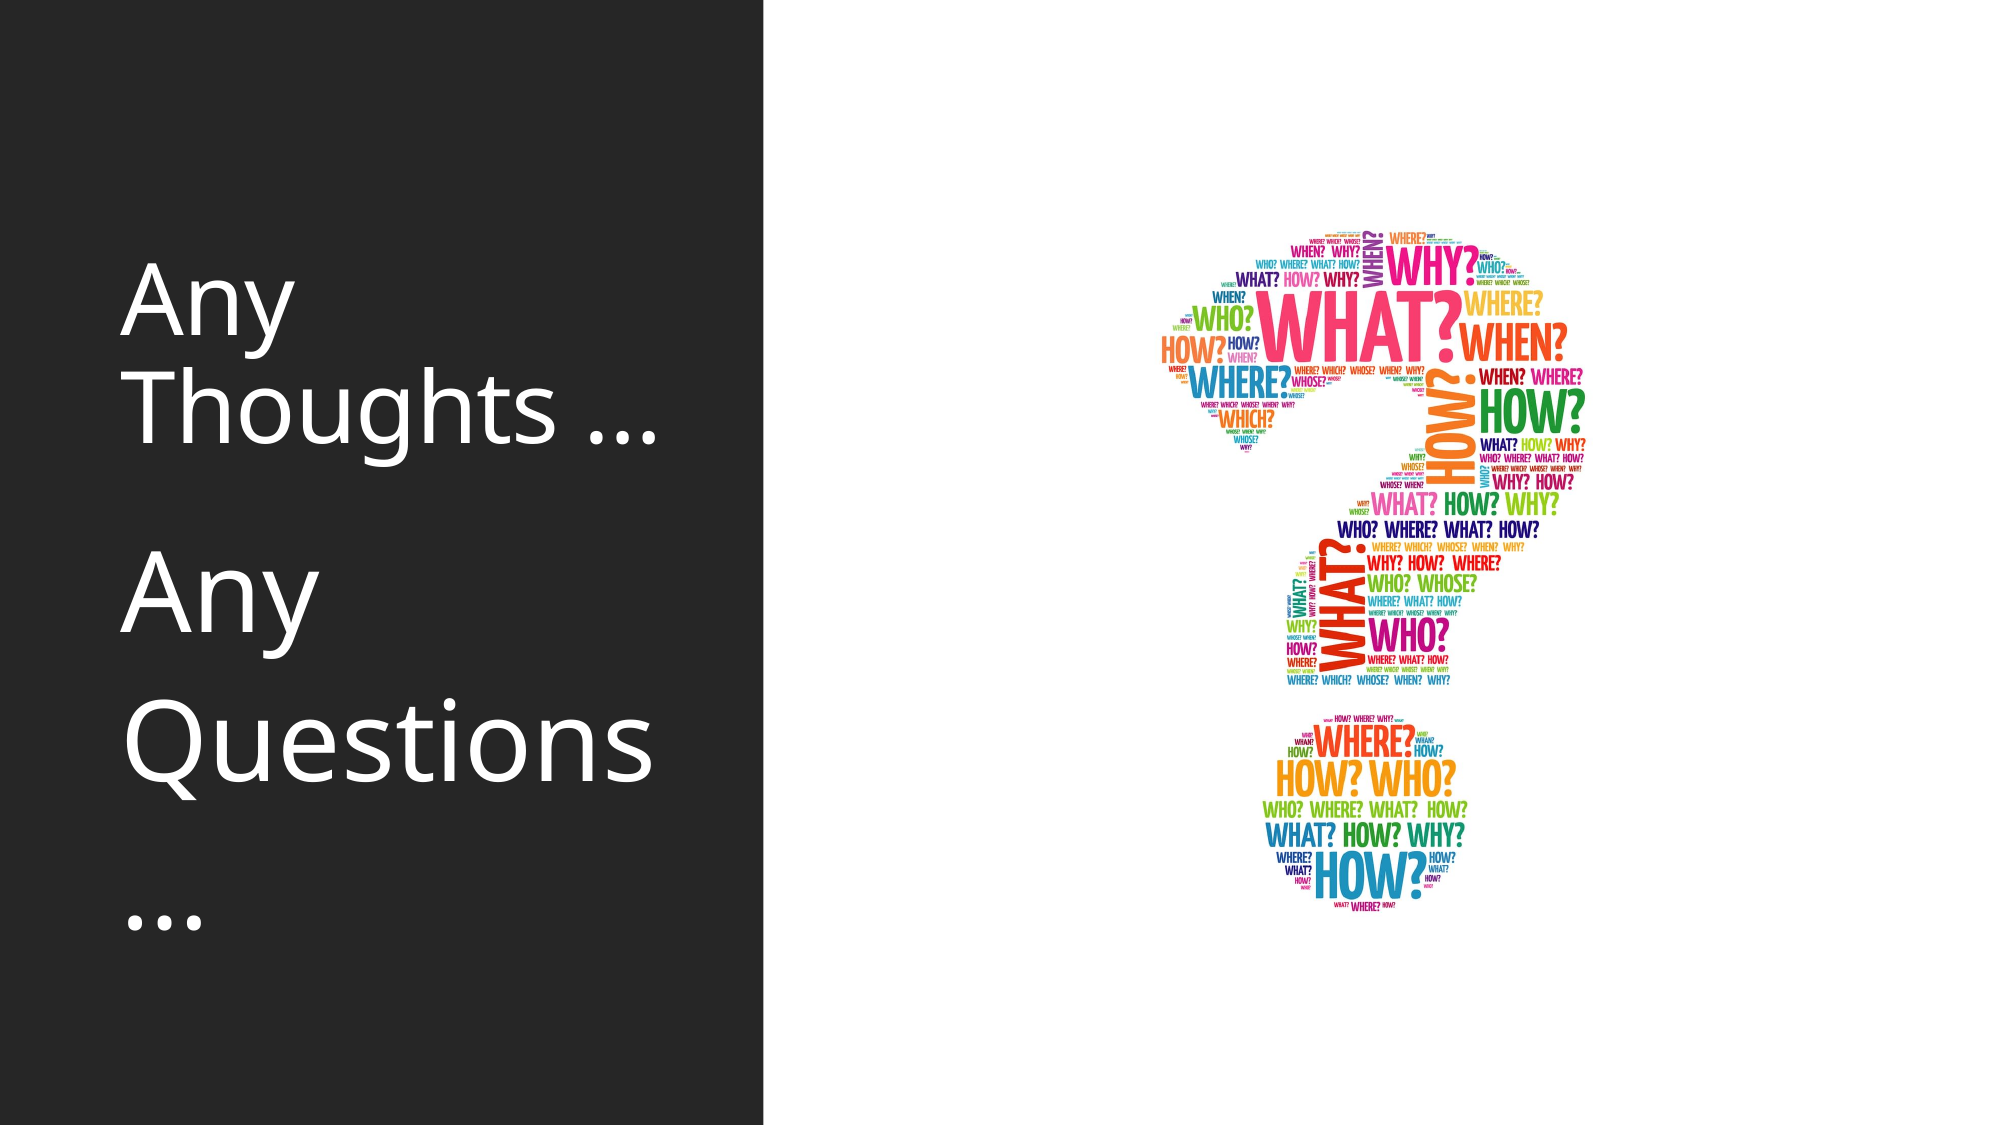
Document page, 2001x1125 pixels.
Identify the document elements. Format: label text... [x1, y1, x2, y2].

list Any Questions … [105, 499, 683, 1002]
title Any Thoughts … [105, 128, 683, 473]
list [894, 202, 1869, 933]
